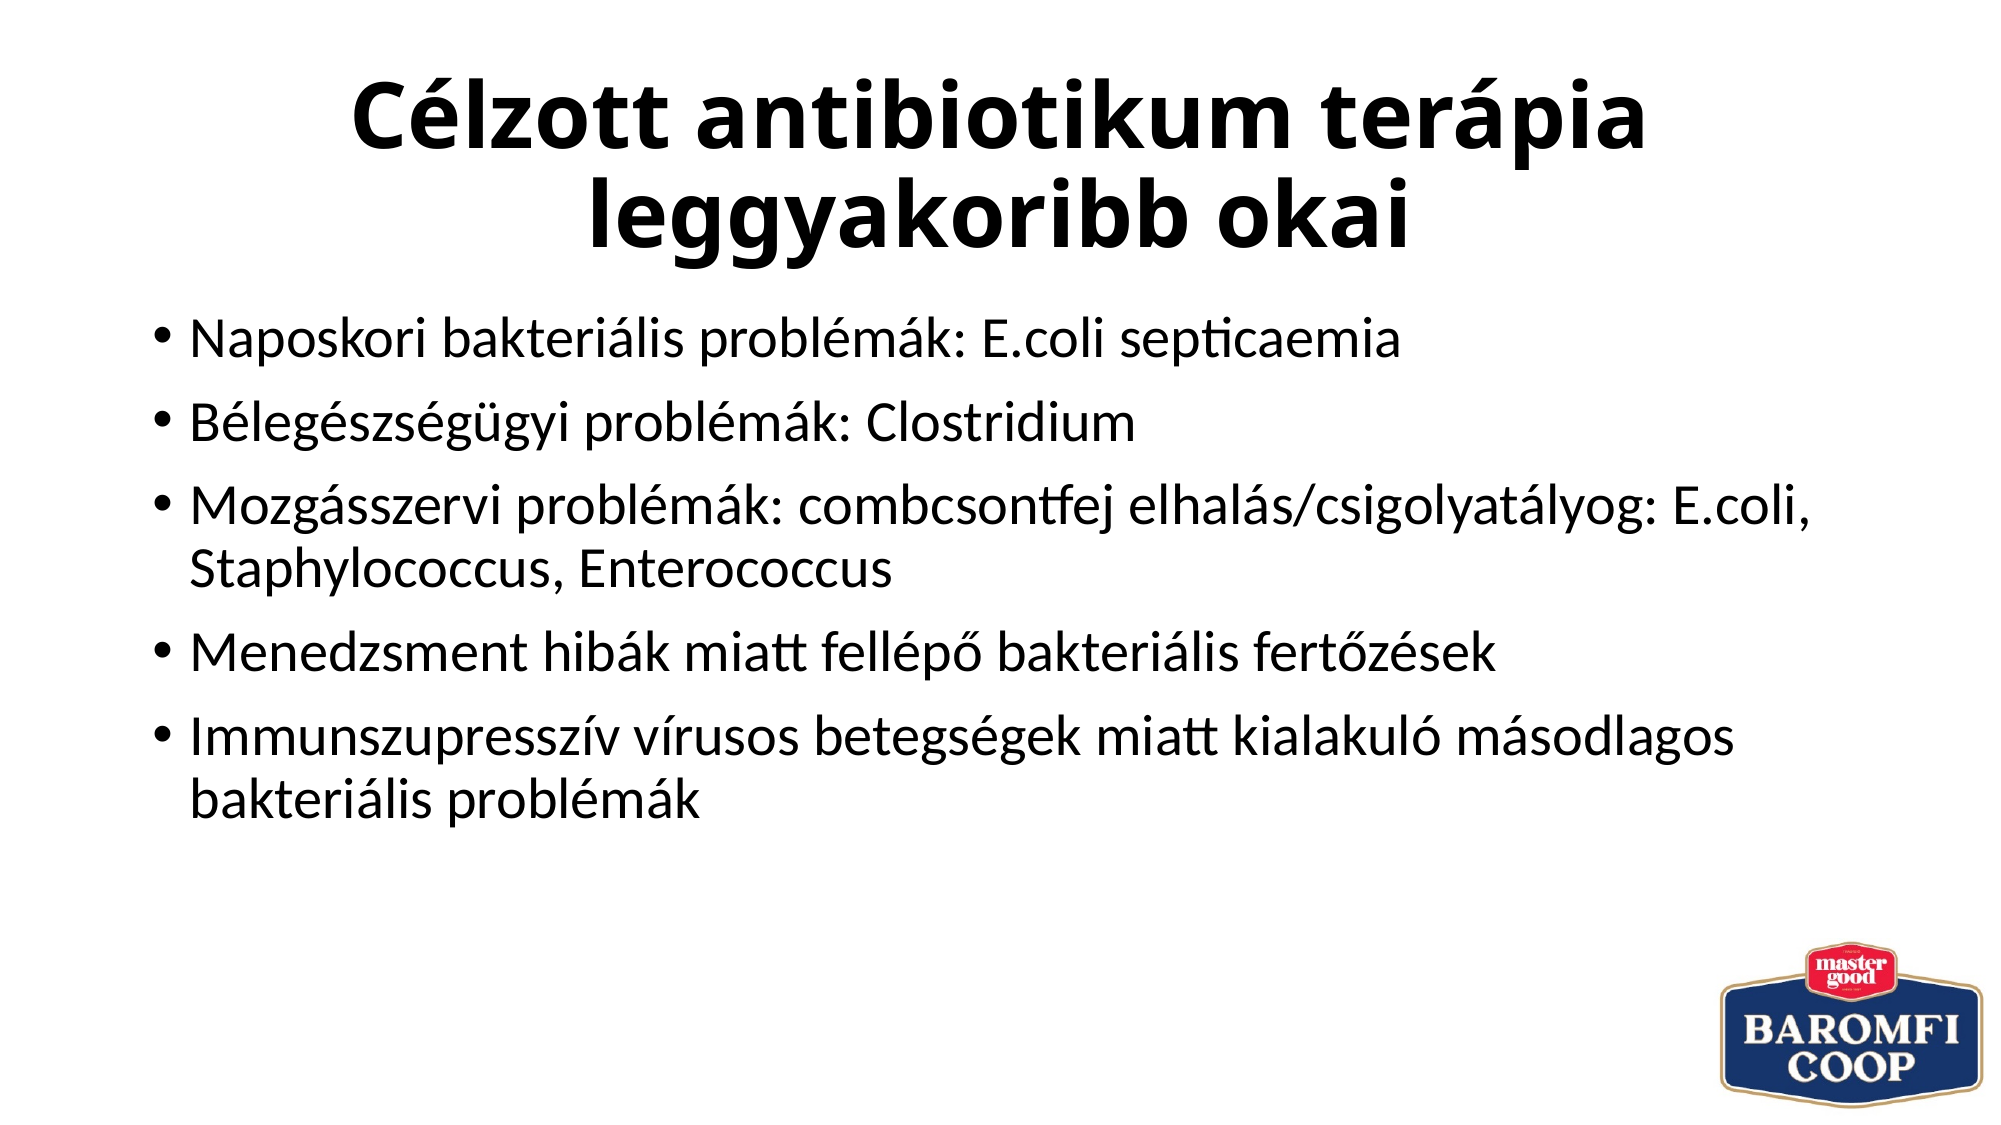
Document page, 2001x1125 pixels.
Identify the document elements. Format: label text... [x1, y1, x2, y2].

list Naposkori bakteriális problémák: E.coli septicaemia Bélegészségügyi problémák: Clostridium Mozgásszervi problémák: combcsontfej elhalás/csigolyatályog: E.coli, Staphylococcus, Enterococcus Menedzsment hibák miatt fellépő bakteriális fertőzések Immunszupresszív vírusos betegségek miatt kialakuló másodlagos bakteriális problémák [137, 299, 1863, 1014]
picture [1704, 938, 2000, 1125]
title Célzott antibiotikum terápia leggyakoribb okai [137, 59, 1863, 278]
